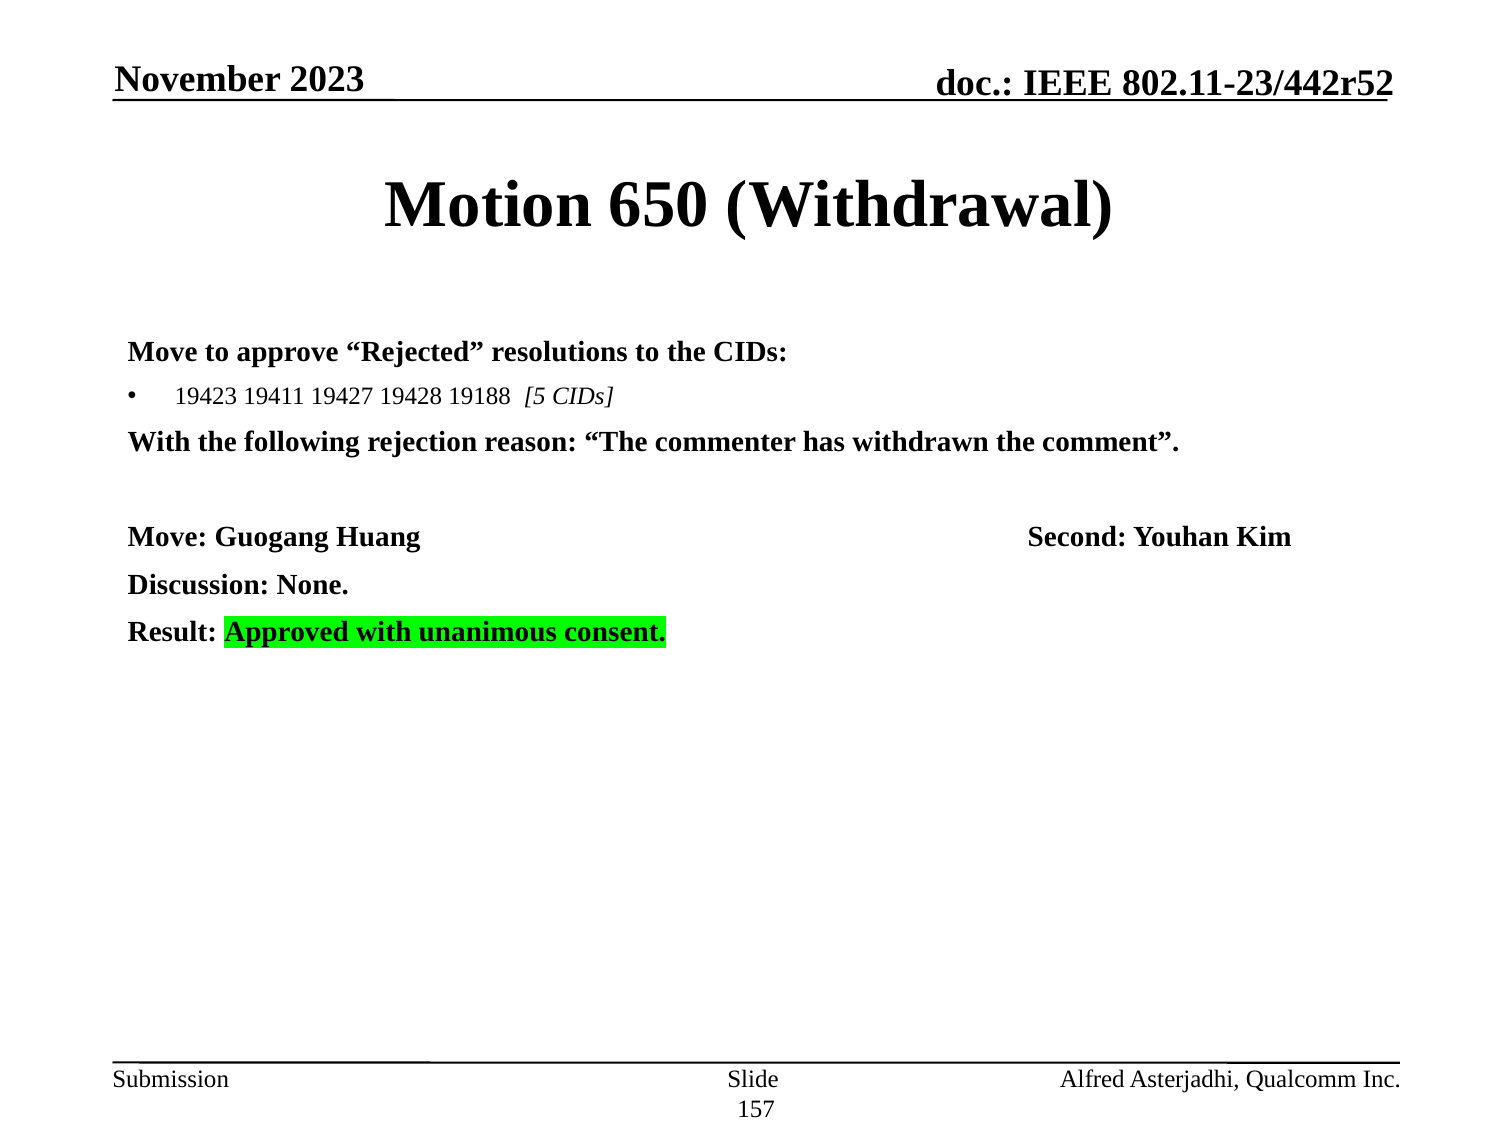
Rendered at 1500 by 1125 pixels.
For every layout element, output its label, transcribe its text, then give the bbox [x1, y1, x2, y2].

footer Alfred Asterjadhi, Qualcomm Inc. [878, 1061, 1402, 1093]
list Move to approve “Rejected” resolutions to the CIDs: 19423 19411 19427 19428 19188 [5 CIDs] With the following rejection reason: “The commenter has withdrawn the comment”. Move: Guogang Huang Second: Youhan Kim Discussion: None. Result: Approved with unanimous consent. [112, 324, 1388, 1063]
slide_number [114, 54, 423, 100]
slide_number Slide 157 [712, 1061, 800, 1123]
title Motion 650 (Withdrawal) [112, 112, 1388, 288]
